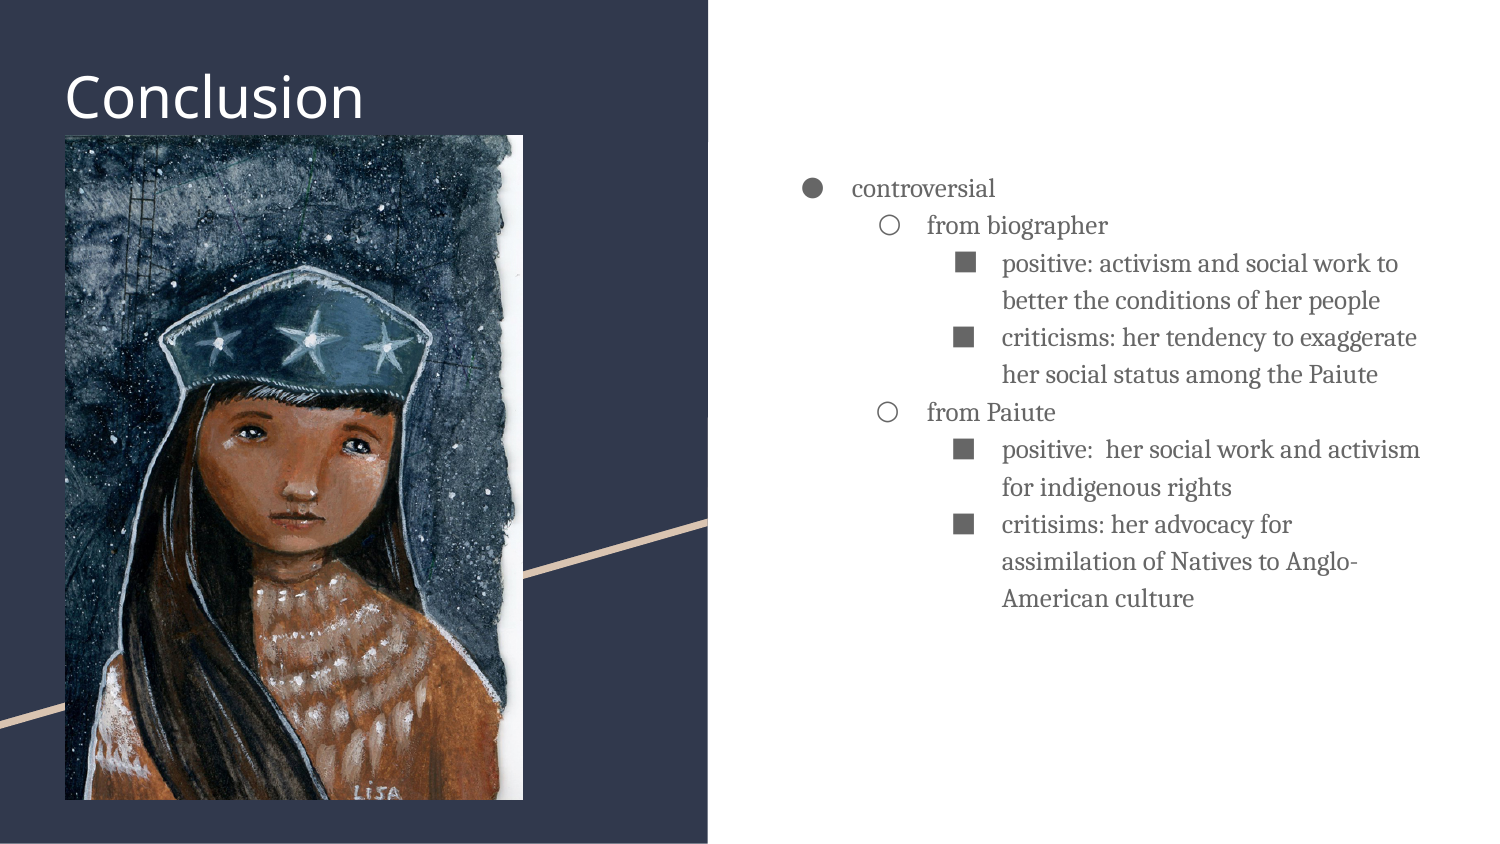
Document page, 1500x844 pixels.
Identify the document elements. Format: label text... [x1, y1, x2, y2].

list controversial from biographer positive: activism and social work to better the conditions of her people criticisms: her tendency to exaggerate her social status among the Paiute from Paiute positive: her social work and activism for indigenous rights critisims: her advocacy for assimilation of Natives to Anglo-American culture [761, 82, 1446, 755]
title Conclusion [49, 45, 658, 457]
picture [65, 134, 523, 800]
